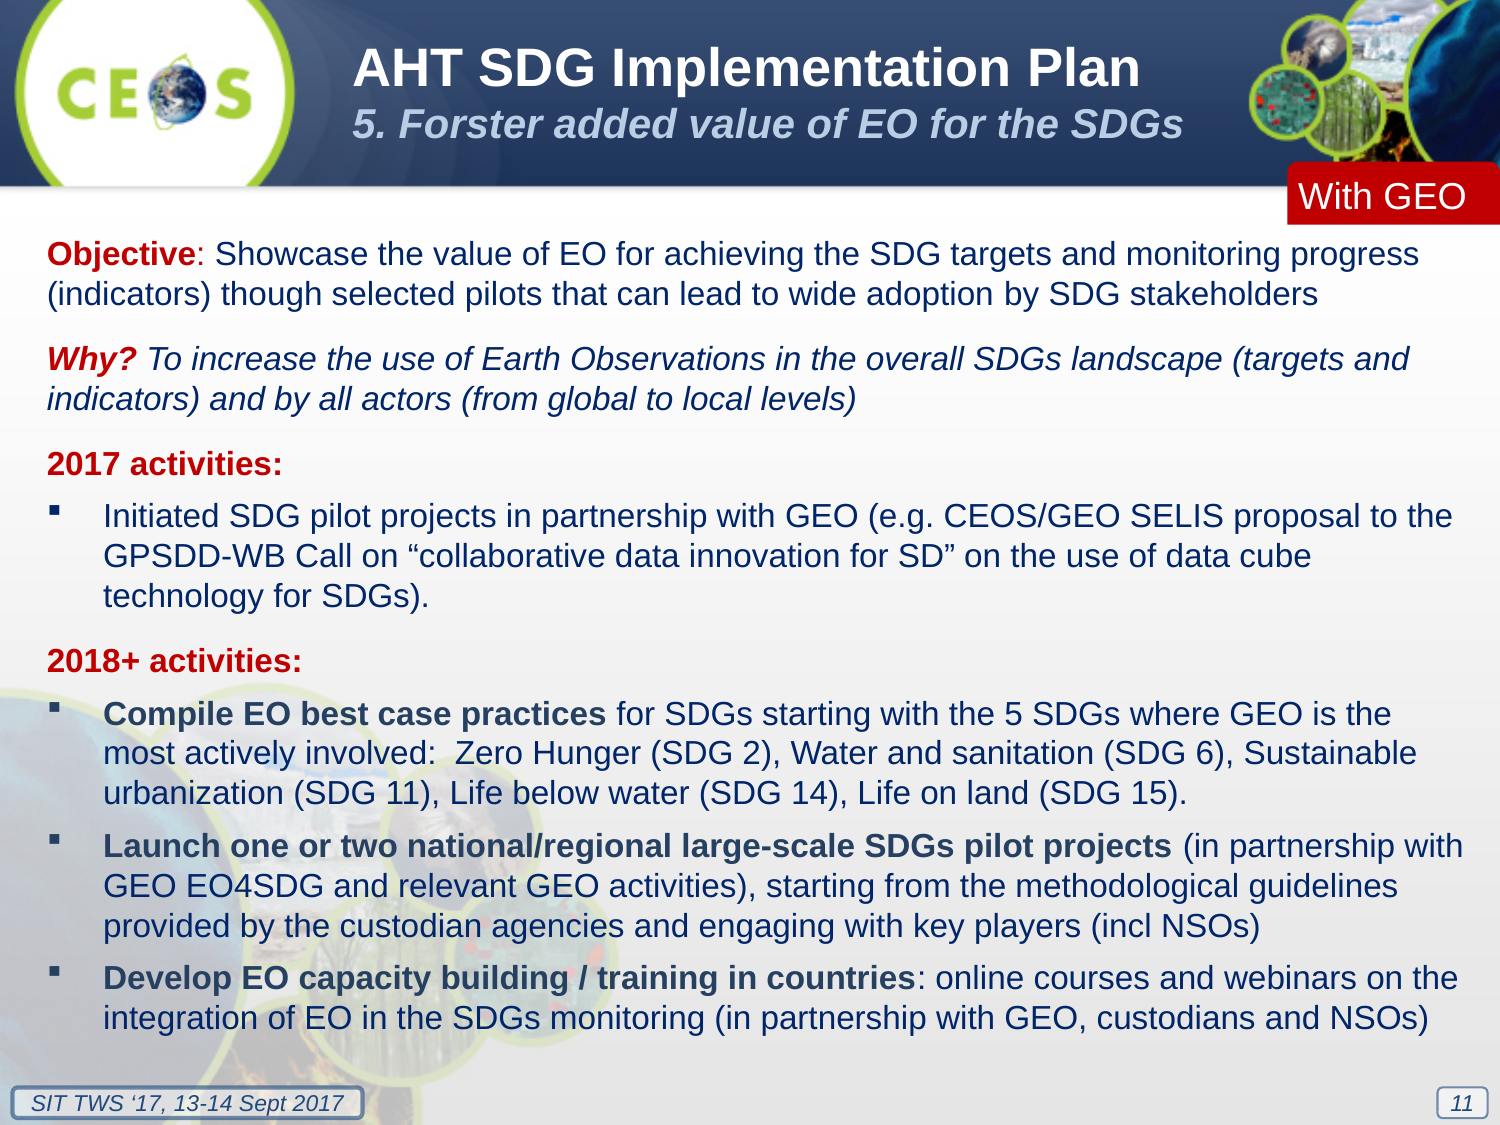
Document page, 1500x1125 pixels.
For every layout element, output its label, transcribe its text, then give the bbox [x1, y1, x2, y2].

slide_number 11 [1436, 1086, 1489, 1120]
list Objective: Showcase the value of EO for achieving the SDG targets and monitoring progress (indicators) though selected pilots that can lead to wide adoption by SDG stakeholders Why? To increase the use of Earth Observations in the overall SDGs landscape (targets and indicators) and by all actors (from global to local levels) 2017 activities: Initiated SDG pilot projects in partnership with GEO (e.g. CEOS/GEO SELIS proposal to the GPSDD-WB Call on “collaborative data innovation for SD” on the use of data cube technology for SDGs). 2018+ activities: Compile EO best case practices for SDGs starting with the 5 SDGs where GEO is the most actively involved: Zero Hunger (SDG 2), Water and sanitation (SDG 6), Sustainable urbanization (SDG 11), Life below water (SDG 14), Life on land (SDG 15). Launch one or two national/regional large-scale SDGs pilot projects (in partnership with GEO EO4SDG and relevant GEO activities), starting from the methodological guidelines provided by the custodian agencies and engaging with key players (incl NSOs) Develop EO capacity building / training in countries: online courses and webinars on the integration of EO in the SDGs monitoring (in partnership with GEO, custodians and NSOs) [32, 224, 1488, 1038]
text_box AHT SDG Implementation Plan 5. Forster added value of EO for the SDGs [337, 24, 1300, 155]
picture [0, 0, 1500, 1125]
text_box With GEO [1287, 161, 1500, 225]
